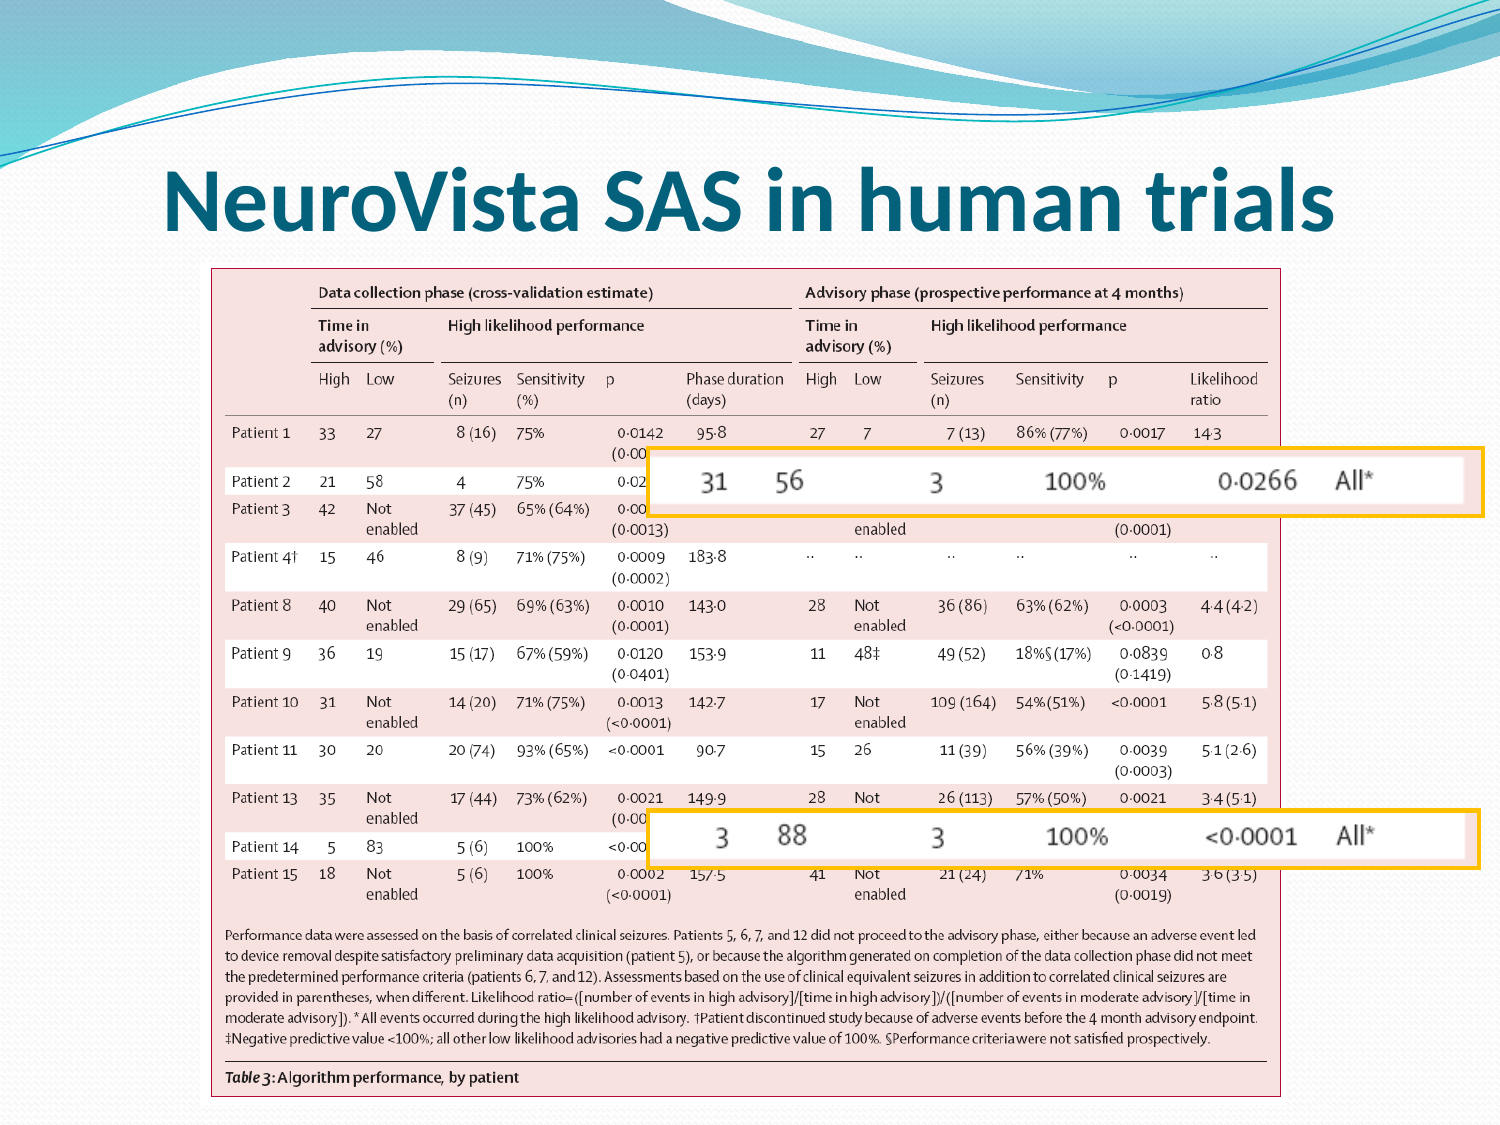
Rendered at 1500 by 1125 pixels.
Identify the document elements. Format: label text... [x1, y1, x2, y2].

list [649, 812, 1477, 866]
title NeuroVista SAS in human trials [75, 115, 1425, 250]
picture [199, 262, 1482, 1105]
